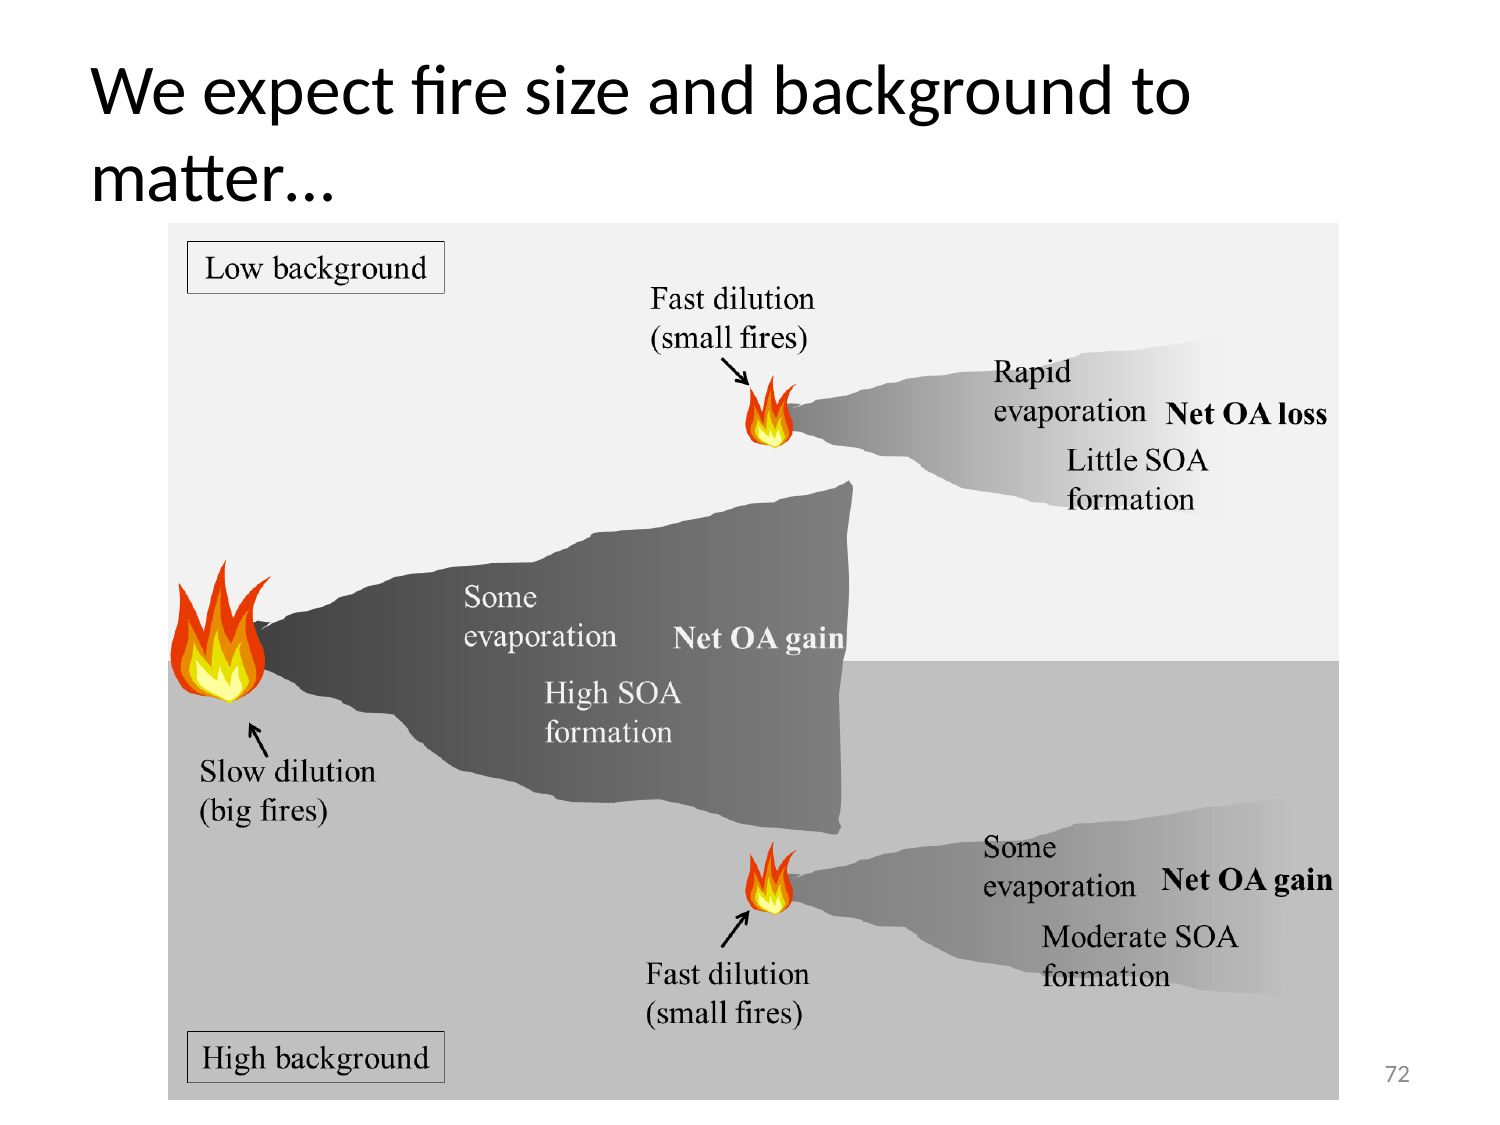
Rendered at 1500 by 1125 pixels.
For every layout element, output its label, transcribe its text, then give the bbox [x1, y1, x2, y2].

picture [157, 222, 1393, 1100]
slide_number 72 [1395, 1042, 1425, 1103]
title We expect fire size and background to matter… [75, 35, 1425, 224]
